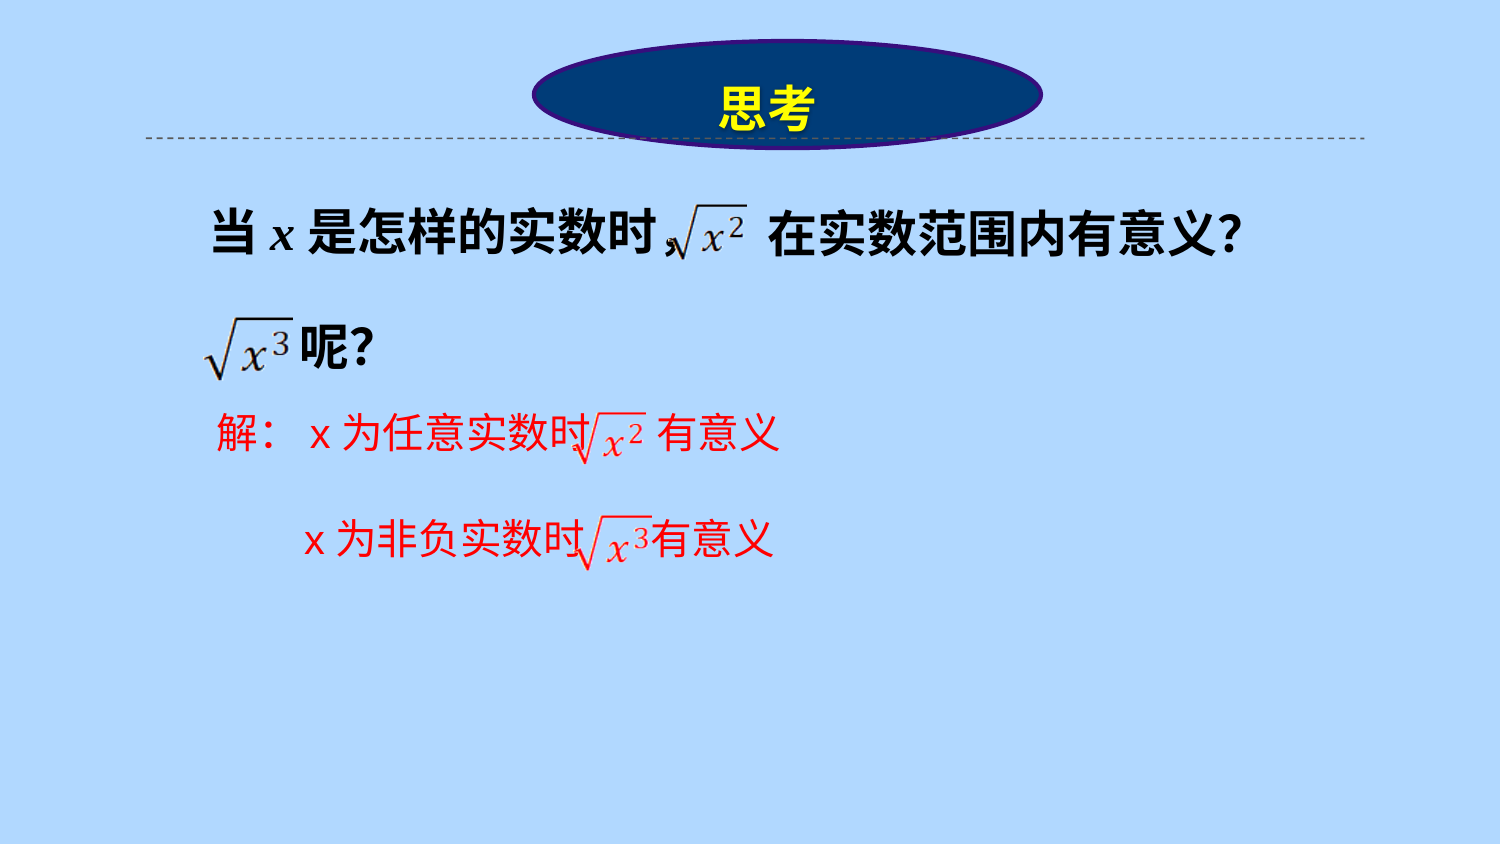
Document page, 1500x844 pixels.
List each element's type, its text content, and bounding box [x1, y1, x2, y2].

text_box [0, 172, 1500, 247]
text_box 思考 [702, 75, 997, 136]
text_box [0, 0, 1500, 75]
text_box [531, 75, 701, 136]
text_box 呢？ [291, 307, 612, 383]
text_box 当x是怎样的实数时， [193, 247, 663, 269]
picture [203, 308, 293, 385]
text_box 在实数范围内有意义？ [752, 247, 1460, 270]
picture [668, 185, 747, 271]
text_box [289, 496, 895, 583]
text_box [1000, 75, 1044, 126]
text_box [201, 394, 808, 476]
